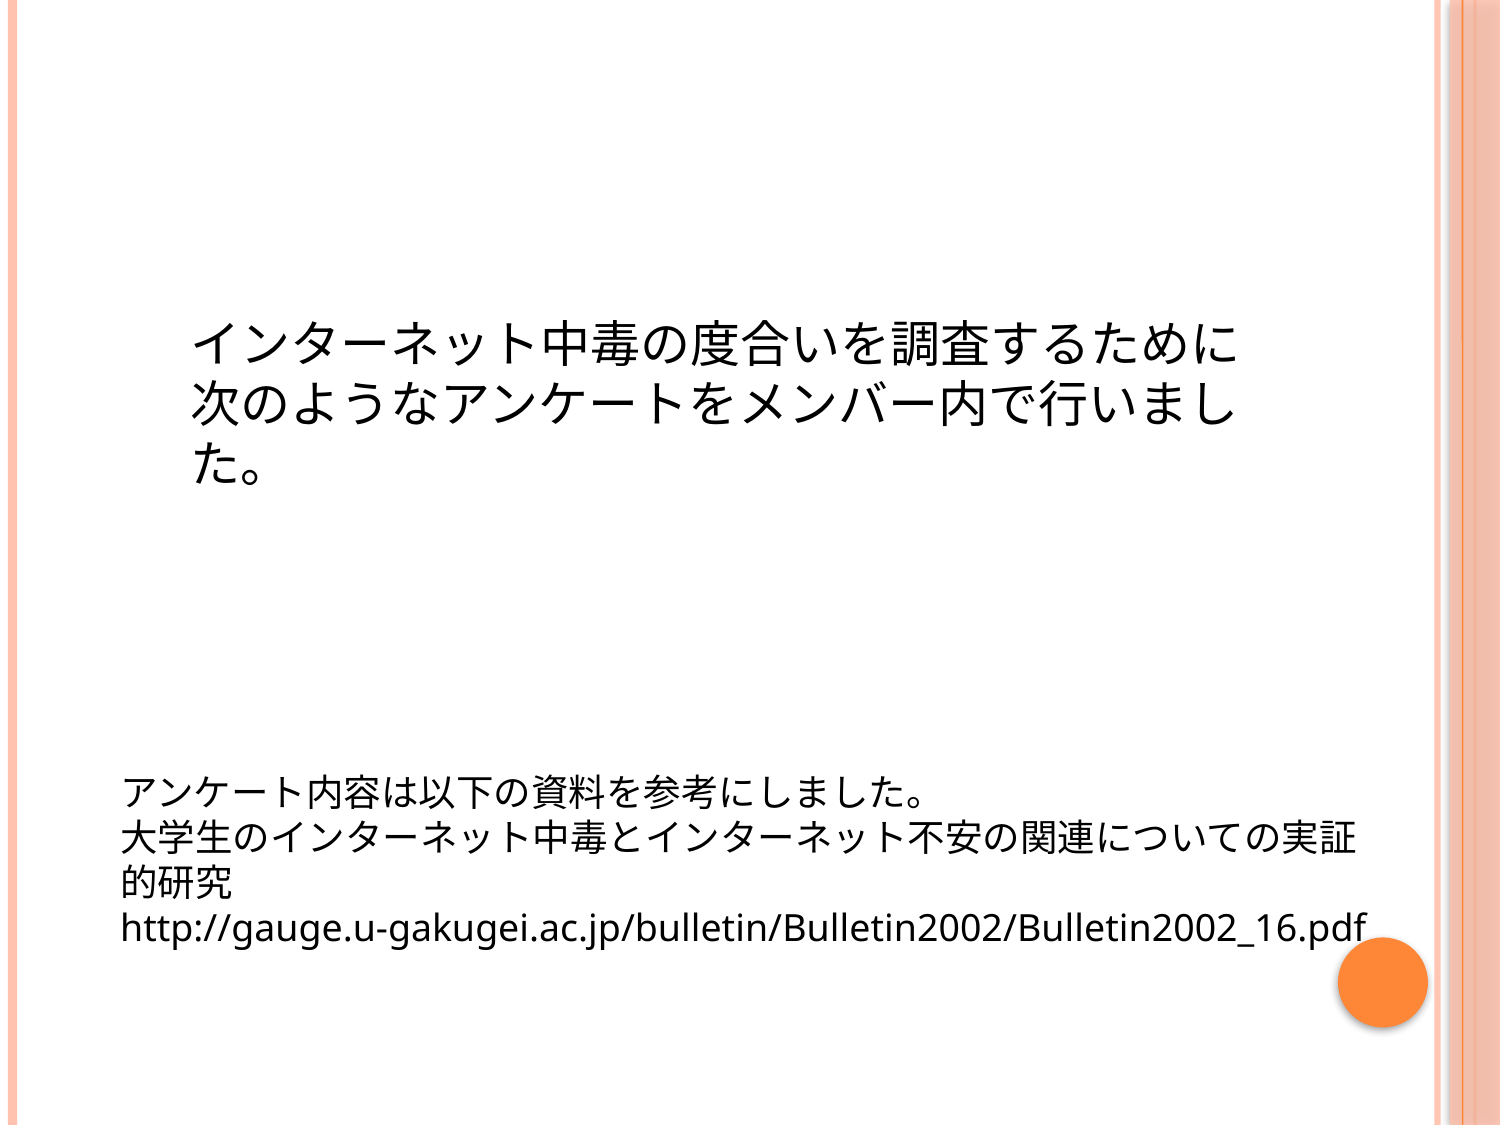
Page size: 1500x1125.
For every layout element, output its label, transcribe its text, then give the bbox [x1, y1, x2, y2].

text_box インターネット中毒の度合いを調査するために 次のようなアンケートをメンバー内で行いました。 [175, 304, 1289, 500]
text_box アンケート内容は以下の資料を参考にしました。 大学生のインターネット中毒とインターネット不安の関連についての実証的研究 http://gauge.u-gakugei.ac.jp/bulletin/Bulletin2002/Bulletin2002_16.pdf [105, 761, 1383, 957]
